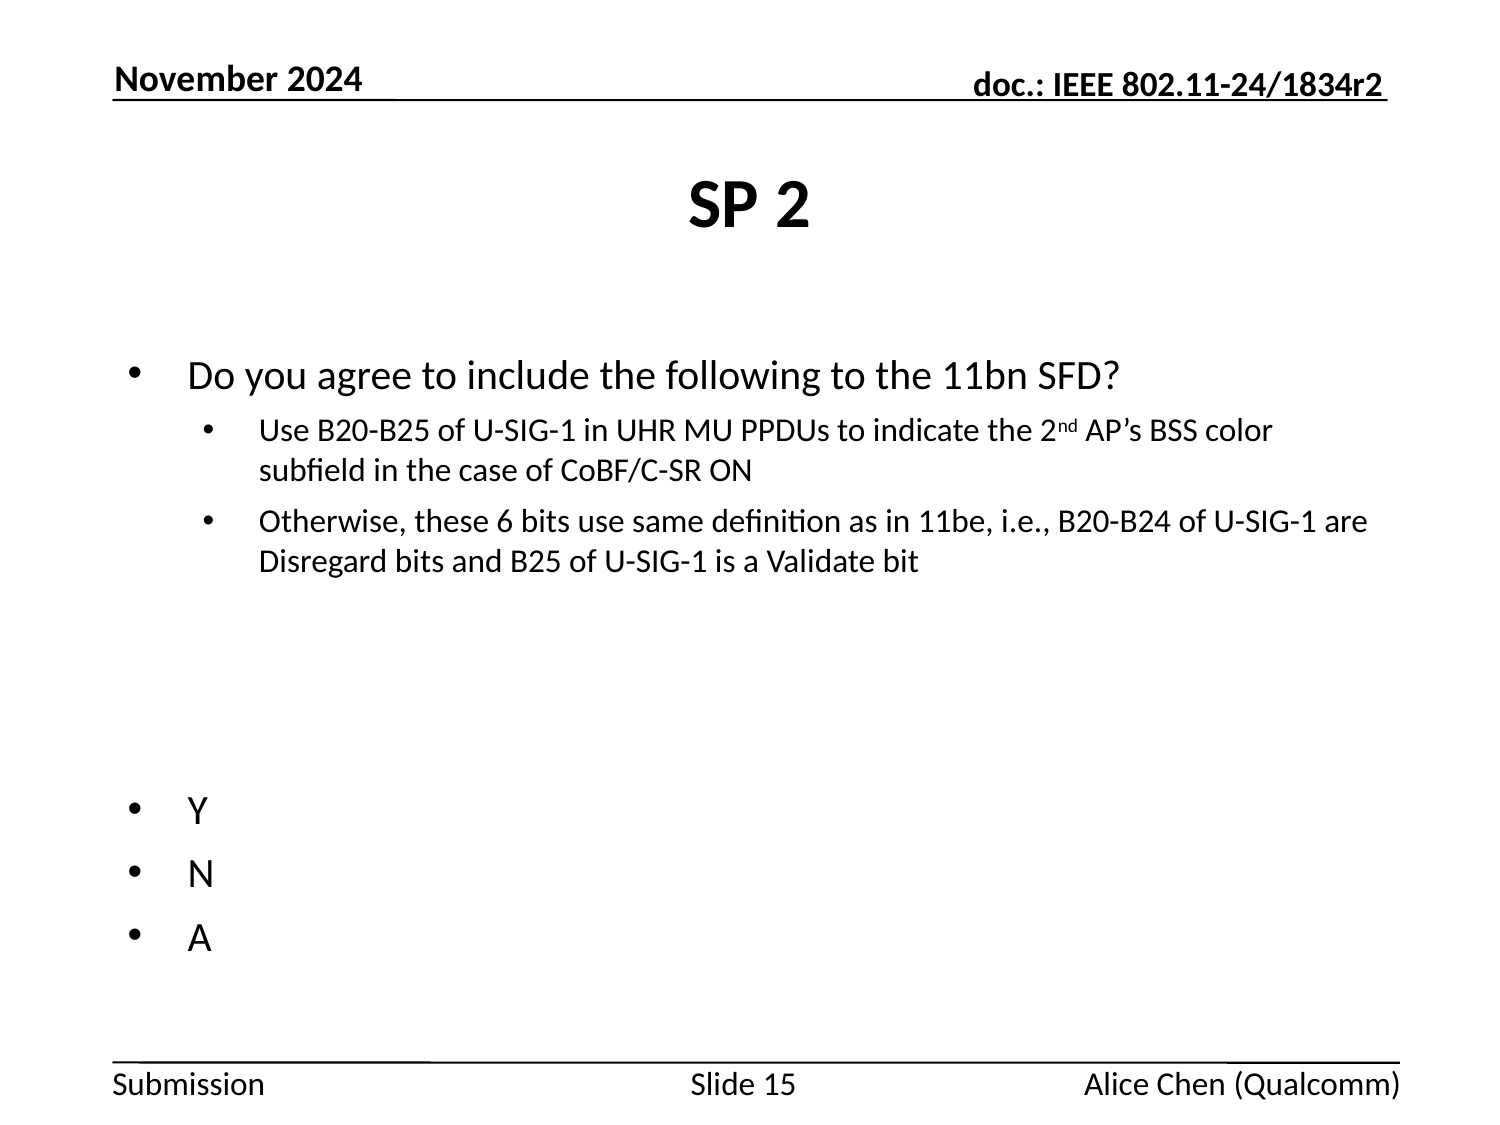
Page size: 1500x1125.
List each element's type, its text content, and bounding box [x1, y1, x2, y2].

title SP 2 [112, 112, 1388, 288]
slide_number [114, 54, 423, 100]
list Do you agree to include the following to the 11bn SFD? Use B20-B25 of U-SIG-1 in UHR MU PPDUs to indicate the 2nd AP’s BSS color subfield in the case of CoBF/C-SR ON Otherwise, these 6 bits use same definition as in 11be, i.e., B20-B24 of U-SIG-1 are Disregard bits and B25 of U-SIG-1 is a Validate bit Y N A [112, 339, 1388, 1015]
footer Alice Chen (Qualcomm) [799, 1061, 1402, 1101]
slide_number Slide 15 [687, 1061, 800, 1123]
